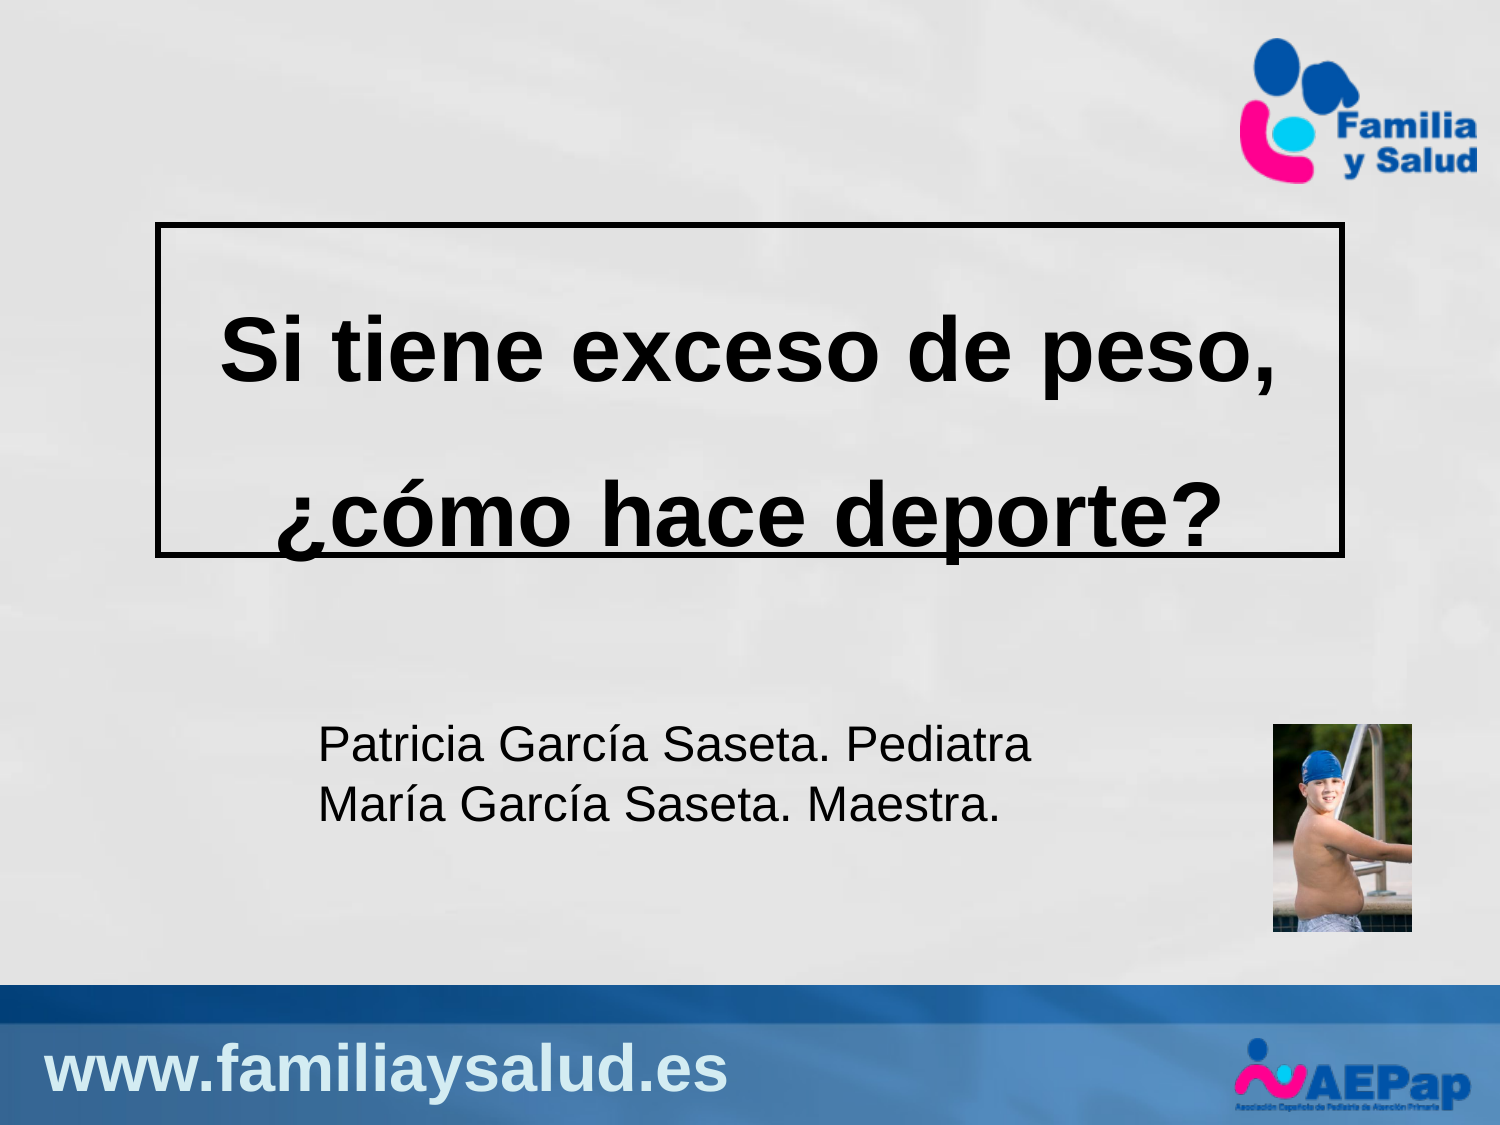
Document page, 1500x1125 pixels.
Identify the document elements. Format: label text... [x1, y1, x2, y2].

text_box Patricia García Saseta. Pediatra María García Saseta. Maestra. [302, 703, 1137, 829]
picture [0, 0, 1500, 1125]
text_box Si tiene exceso de peso, ¿cómo hace deporte? [157, 225, 1343, 556]
text_box www.familiaysalud.es [29, 1017, 757, 1113]
